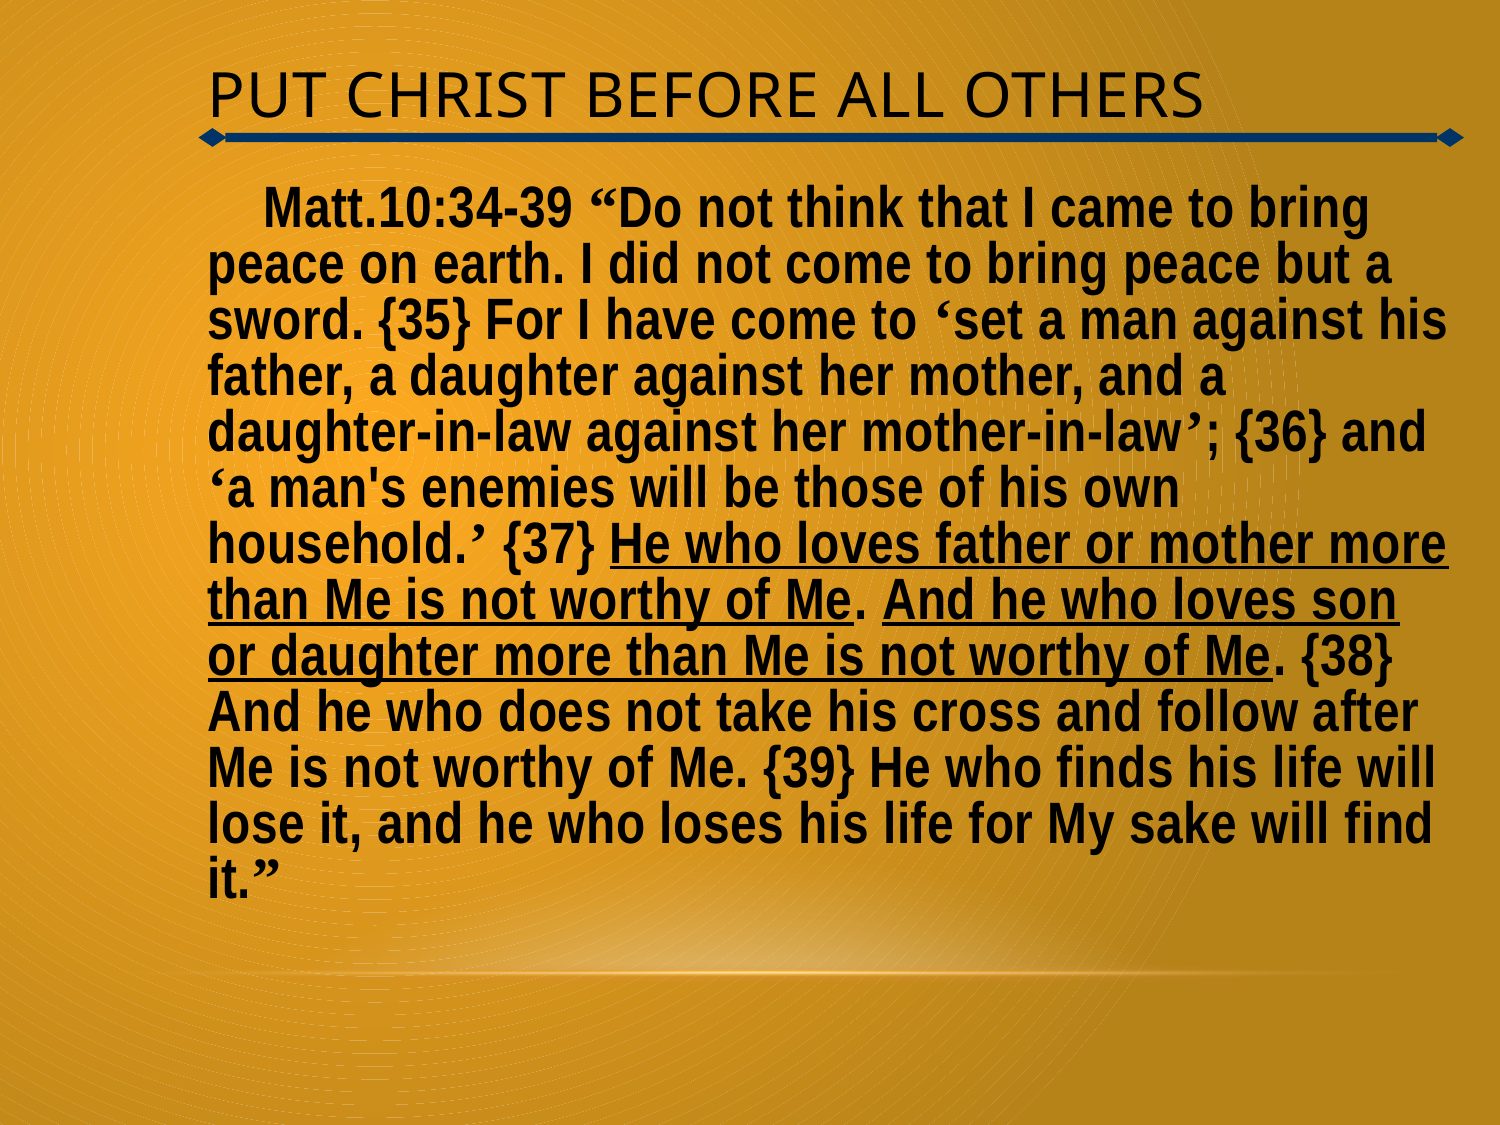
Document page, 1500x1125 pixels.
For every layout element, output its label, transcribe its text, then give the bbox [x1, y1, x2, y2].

list Matt.10:34-39 “Do not think that I came to bring peace on earth. I did not come to bring peace but a sword. {35} For I have come to ‘set a man against his father, a daughter against her mother, and a daughter-in-law against her mother-in-law’; {36} and ‘a man's enemies will be those of his own household.’ {37} He who loves father or mother more than Me is not worthy of Me. And he who loves son or daughter more than Me is not worthy of Me. {38} And he who does not take his cross and follow after Me is not worthy of Me. {39} He who finds his life will lose it, and he who loses his life for My sake will find it.” [192, 174, 1468, 1088]
picture [0, 0, 1500, 1125]
title Put Christ Before All Others [192, 24, 1468, 138]
text_box [206, 133, 1457, 142]
